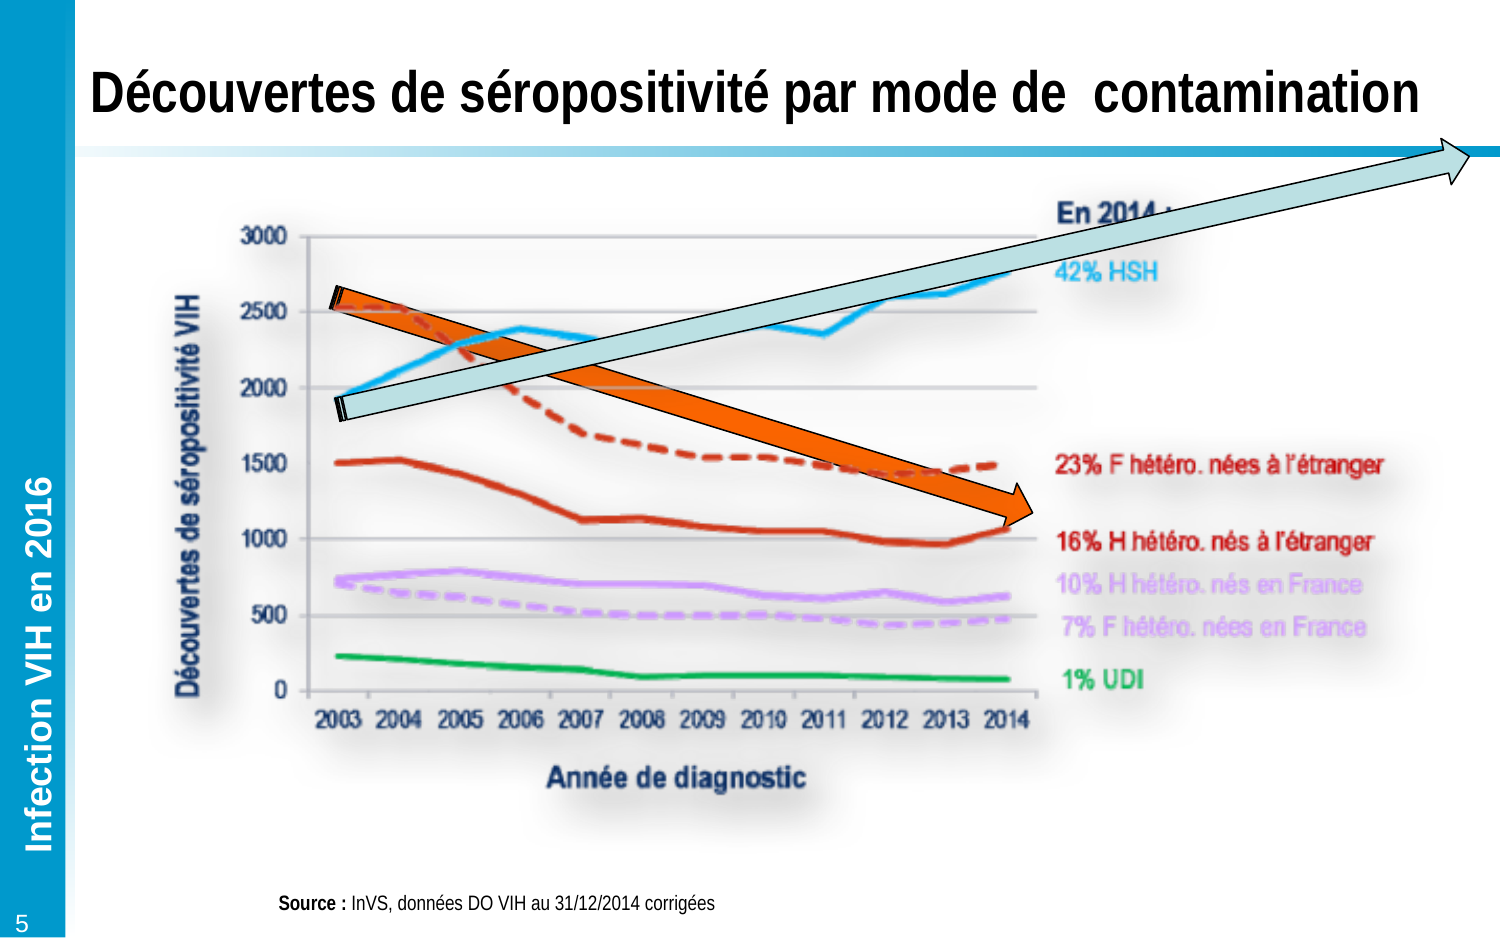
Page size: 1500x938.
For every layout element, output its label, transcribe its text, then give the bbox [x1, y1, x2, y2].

picture [103, 165, 1419, 818]
title Découvertes de séropositivité par mode de contamination [11, 11, 1500, 168]
text_box Source : InVS, données DO VIH au 31/12/2014 corrigées [263, 882, 1471, 923]
text_box [1380, 138, 1470, 185]
